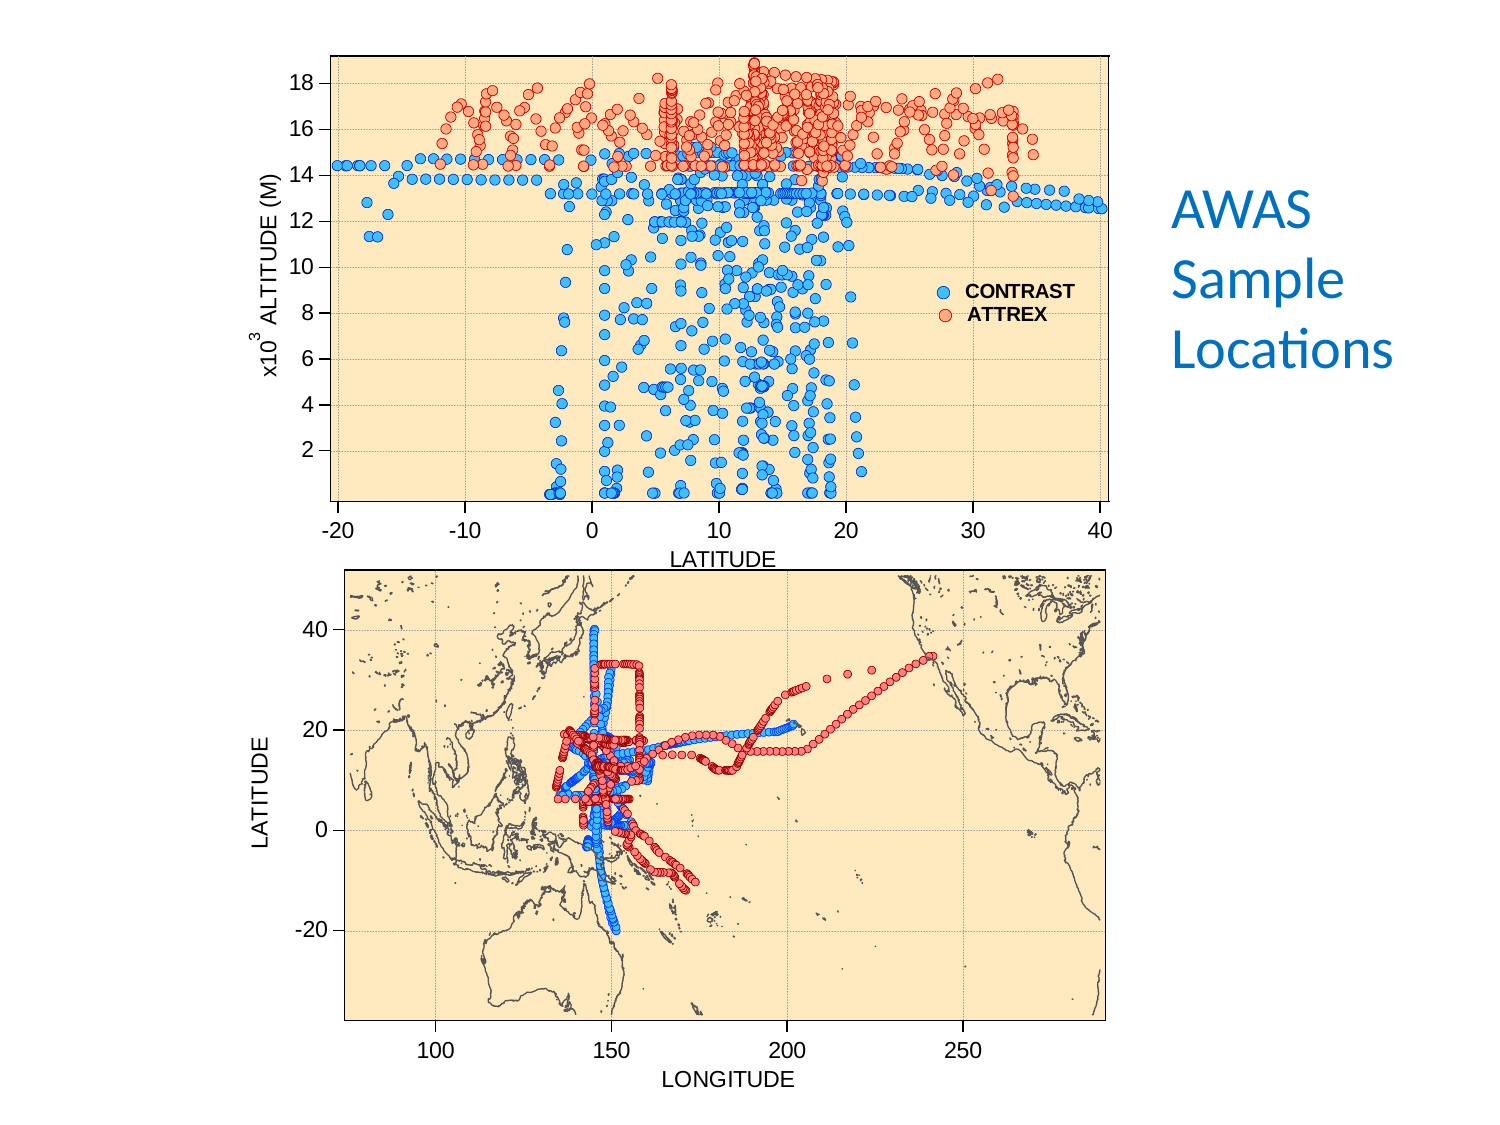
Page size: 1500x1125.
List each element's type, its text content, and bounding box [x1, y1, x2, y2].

picture [246, 37, 1160, 1094]
text_box AWAS Sample Locations [1165, 162, 1413, 388]
